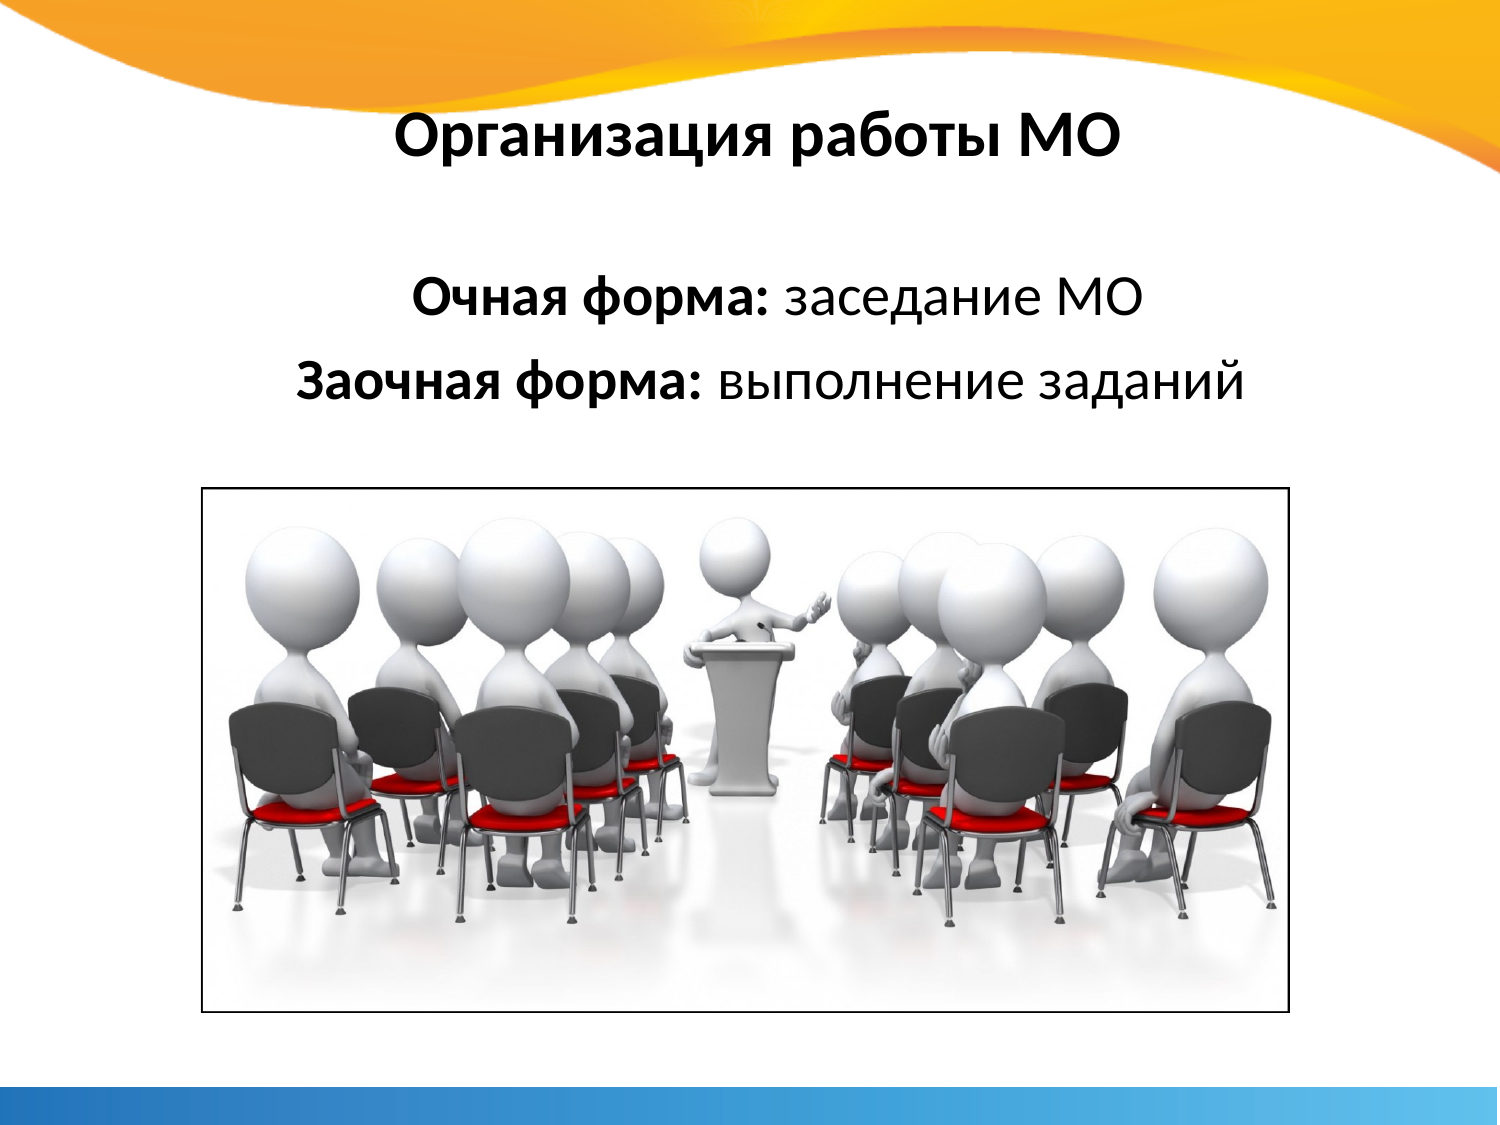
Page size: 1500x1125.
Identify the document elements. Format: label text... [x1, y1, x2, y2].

picture [199, 487, 1290, 1013]
list Очная форма: заседание МО Заочная форма: выполнение заданий [24, 237, 1475, 1085]
picture [0, 0, 1500, 186]
picture [0, 1087, 1500, 1125]
